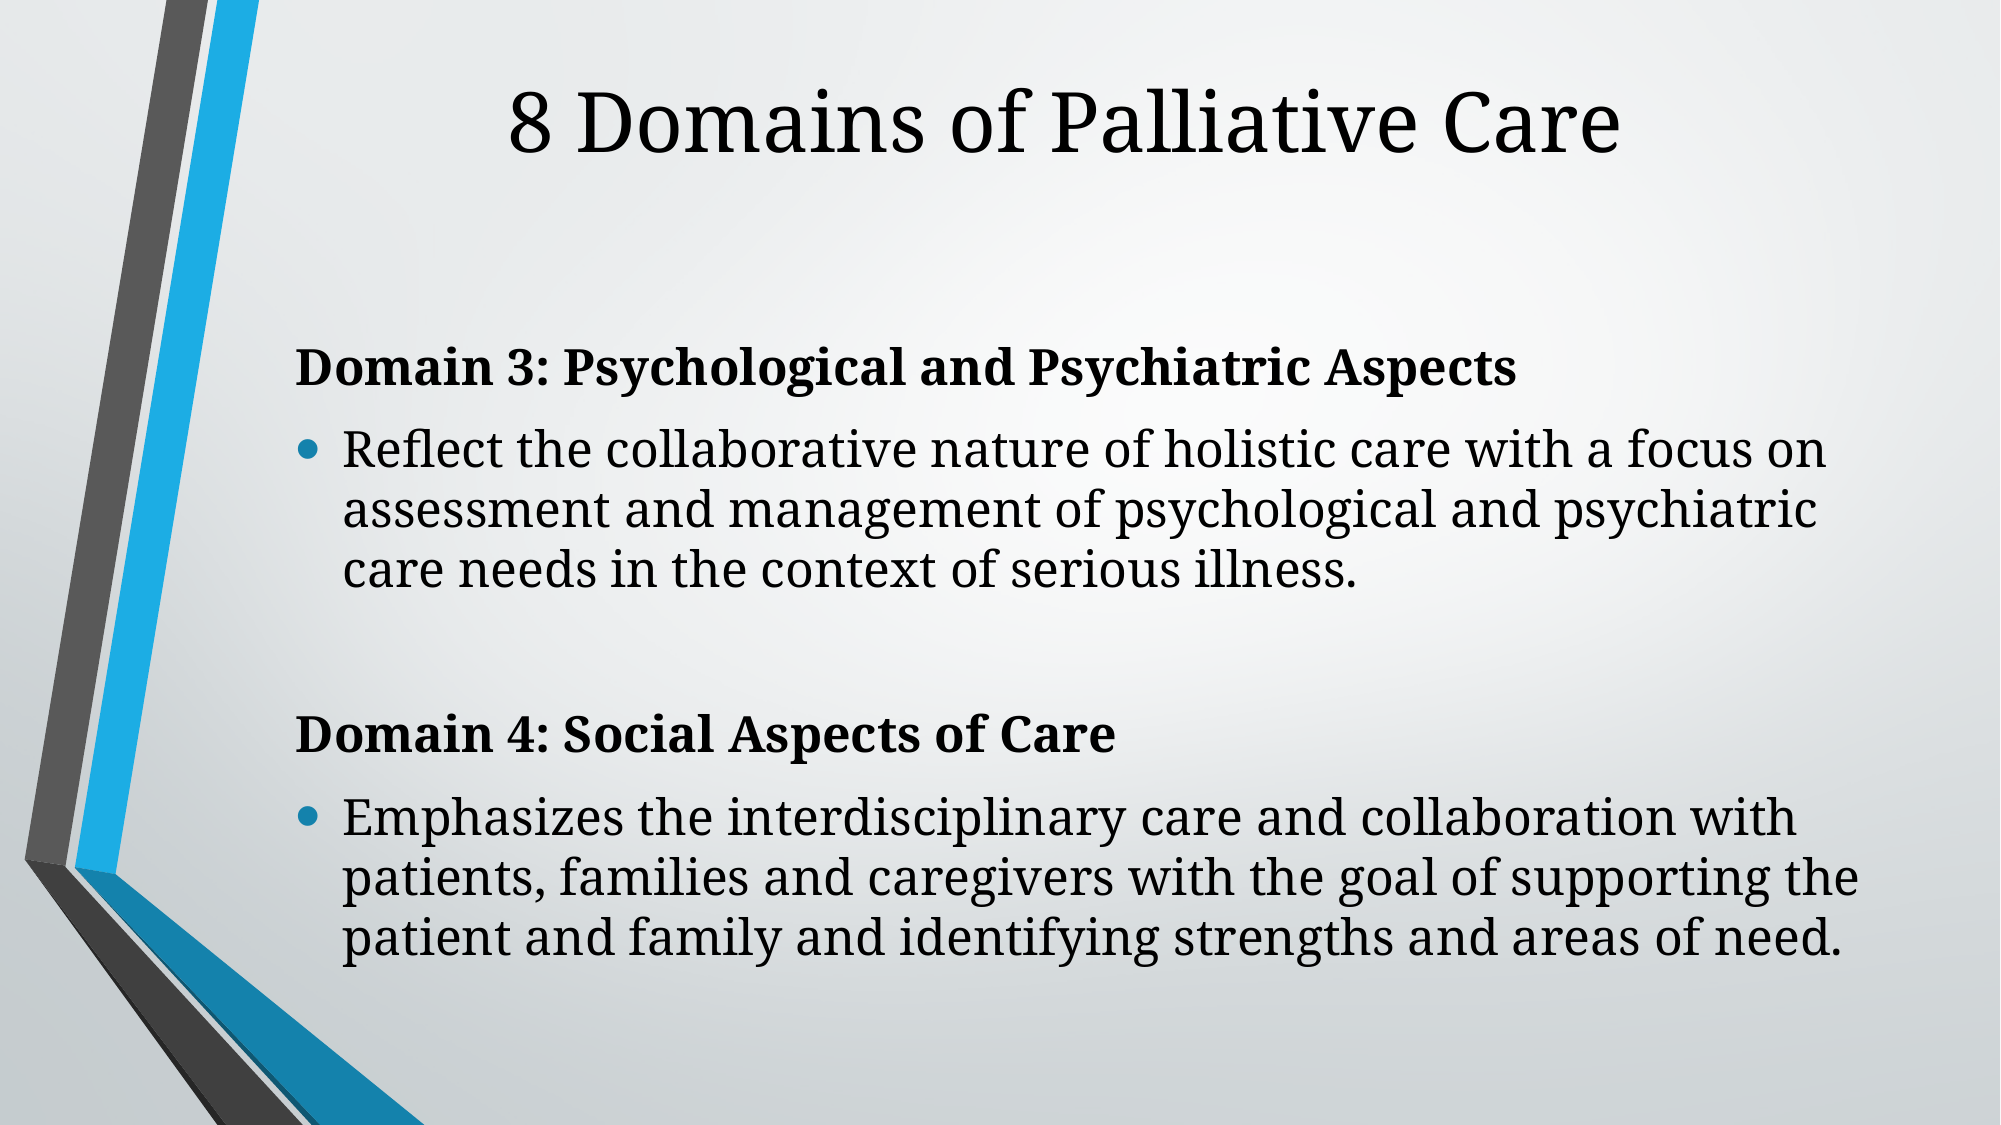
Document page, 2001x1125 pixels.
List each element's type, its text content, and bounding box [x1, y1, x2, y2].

title 8 Domains of Palliative Care [243, 31, 1887, 207]
list Domain 3: Psychological and Psychiatric Aspects Reflect the collaborative nature of holistic care with a focus on assessment and management of psychological and psychiatric care needs in the context of serious illness. Domain 4: Social Aspects of Care Emphasizes the interdisciplinary care and collaboration with patients, families and caregivers with the goal of supporting the patient and family and identifying strengths and areas of need. [280, 290, 1925, 1094]
